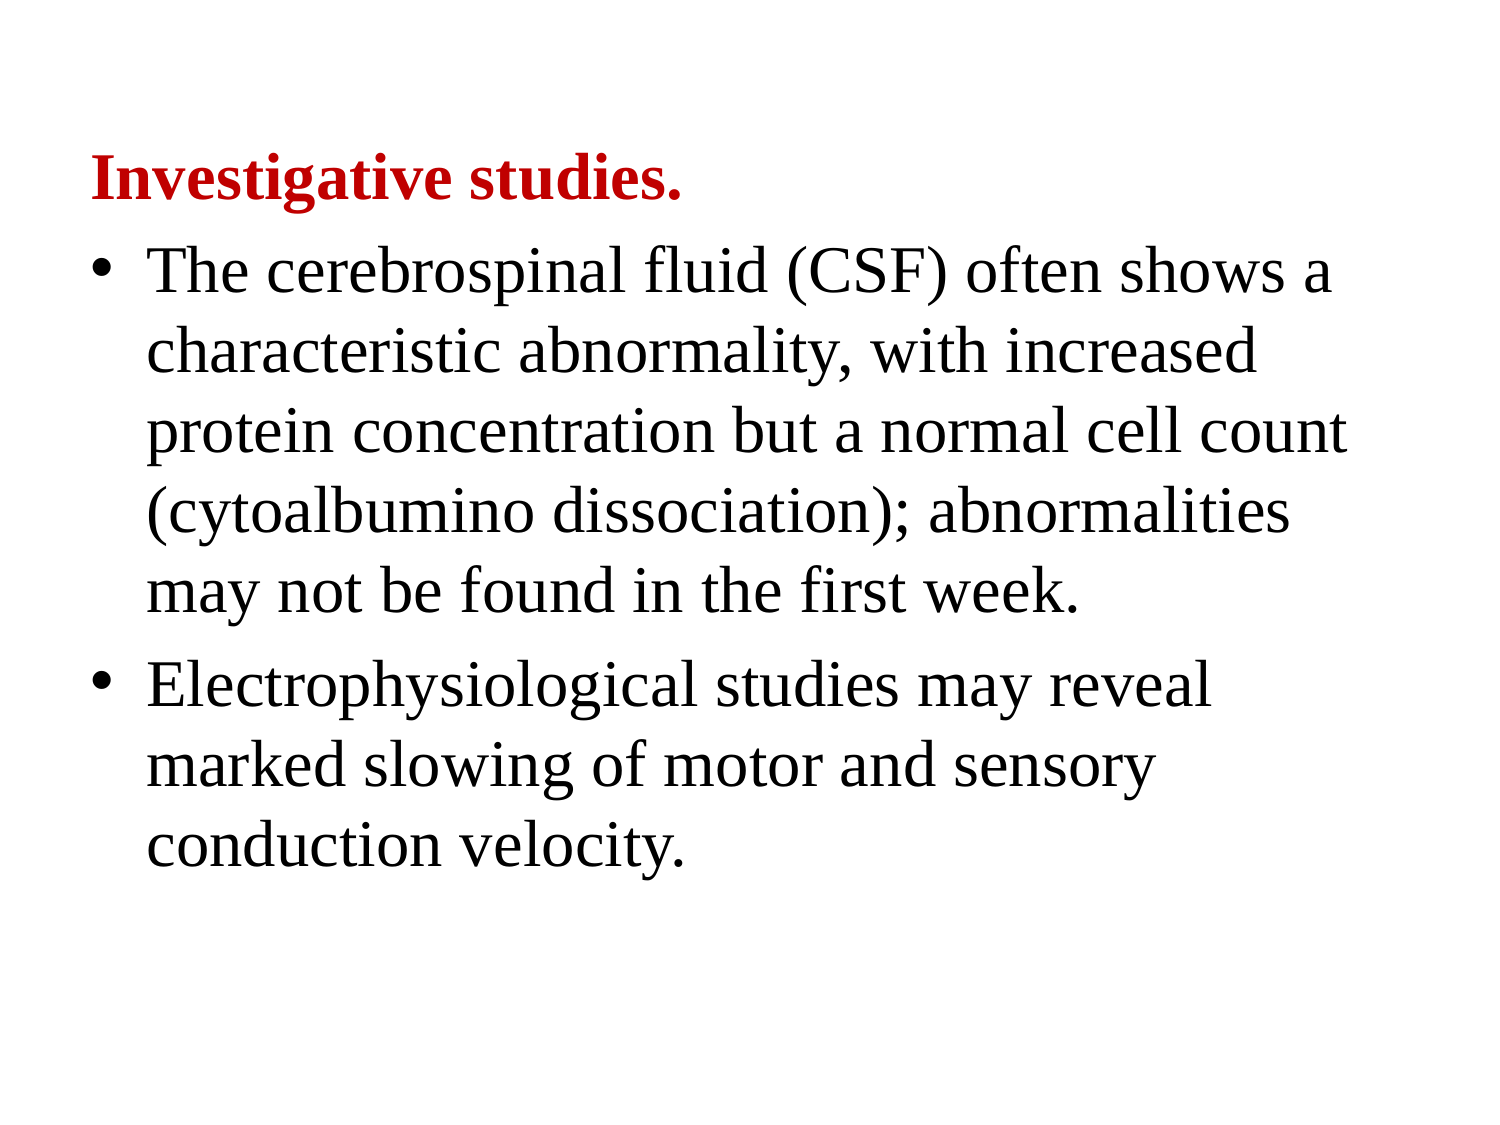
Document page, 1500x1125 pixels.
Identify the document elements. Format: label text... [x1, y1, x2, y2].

list Investigative studies. The cerebrospinal fluid (CSF) often shows a characteristic abnormality, with increased protein concentration but a normal cell count (cytoalbumino dissociation); abnormalities may not be found in the first week. Electrophysiological studies may reveal marked slowing of motor and sensory conduction velocity. [75, 125, 1425, 1005]
